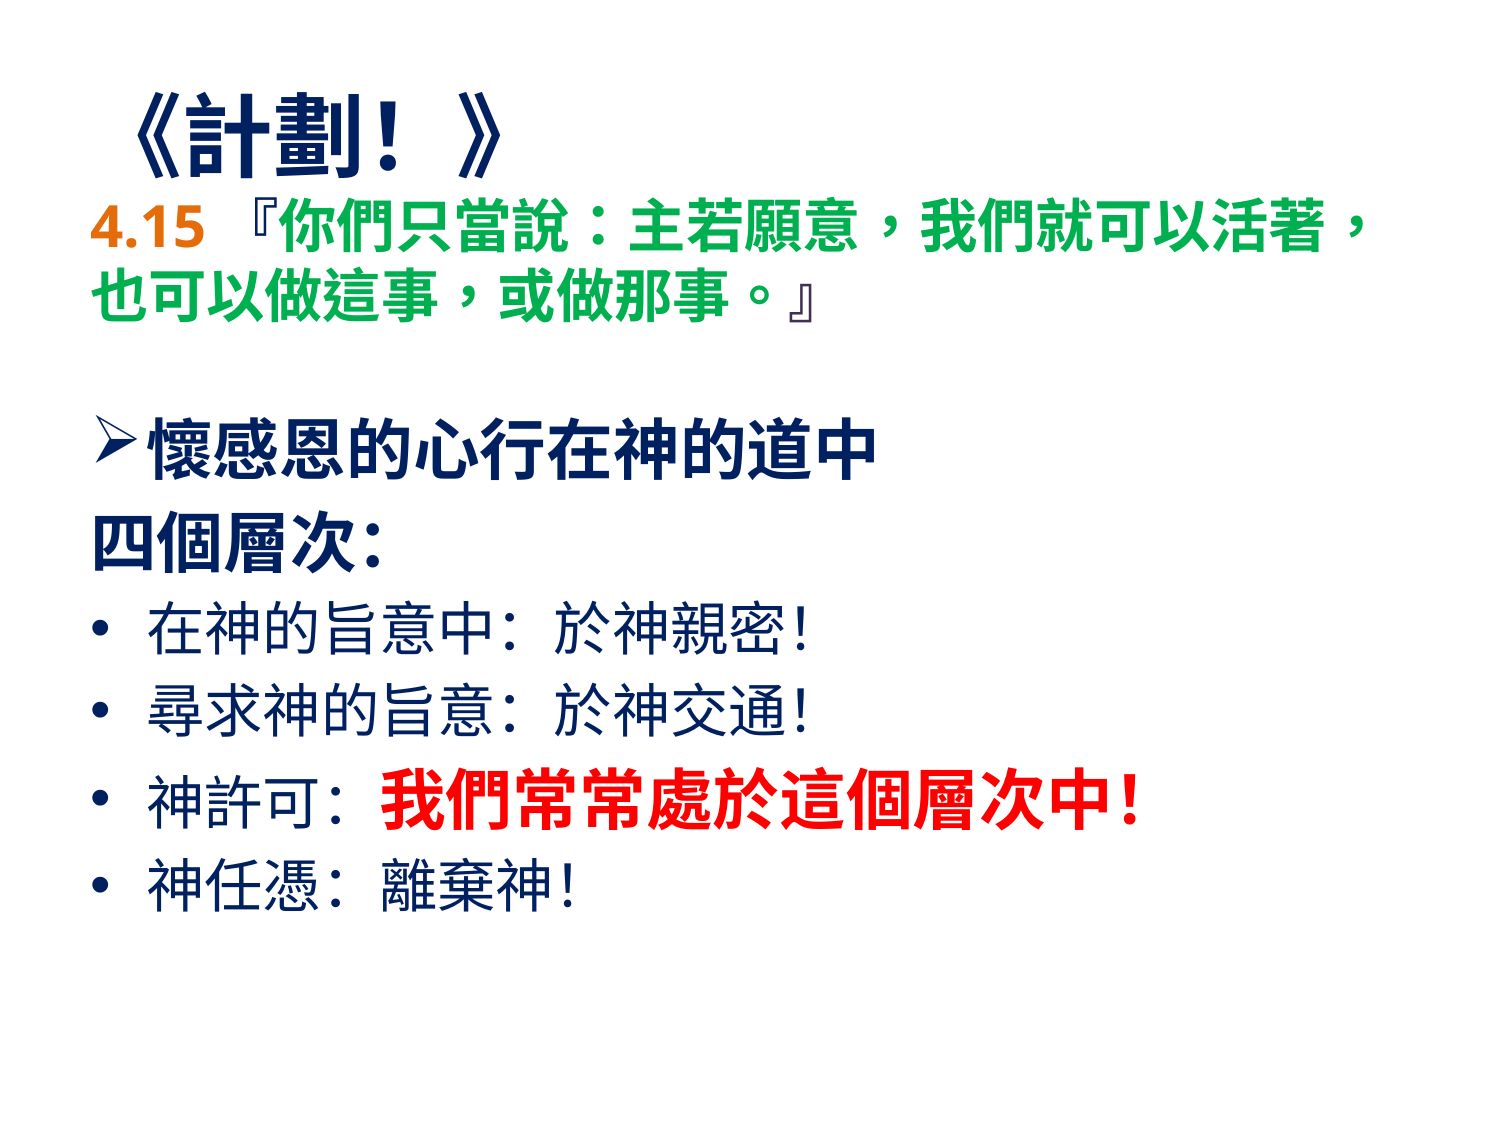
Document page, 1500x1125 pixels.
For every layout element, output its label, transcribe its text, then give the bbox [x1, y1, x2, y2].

list 懷感恩的心行在神的道中 四個層次： 在神的旨意中：於神親密！ 尋求神的旨意：於神交通！ 神許可：我們常常處於這個層次中！ 神任憑：離棄神！ [75, 399, 1425, 1005]
title 《計劃！》 4.15『你們只當說：主若願意，我們就可以活著，也可以做這事，或做那事。』 [75, 45, 1425, 363]
